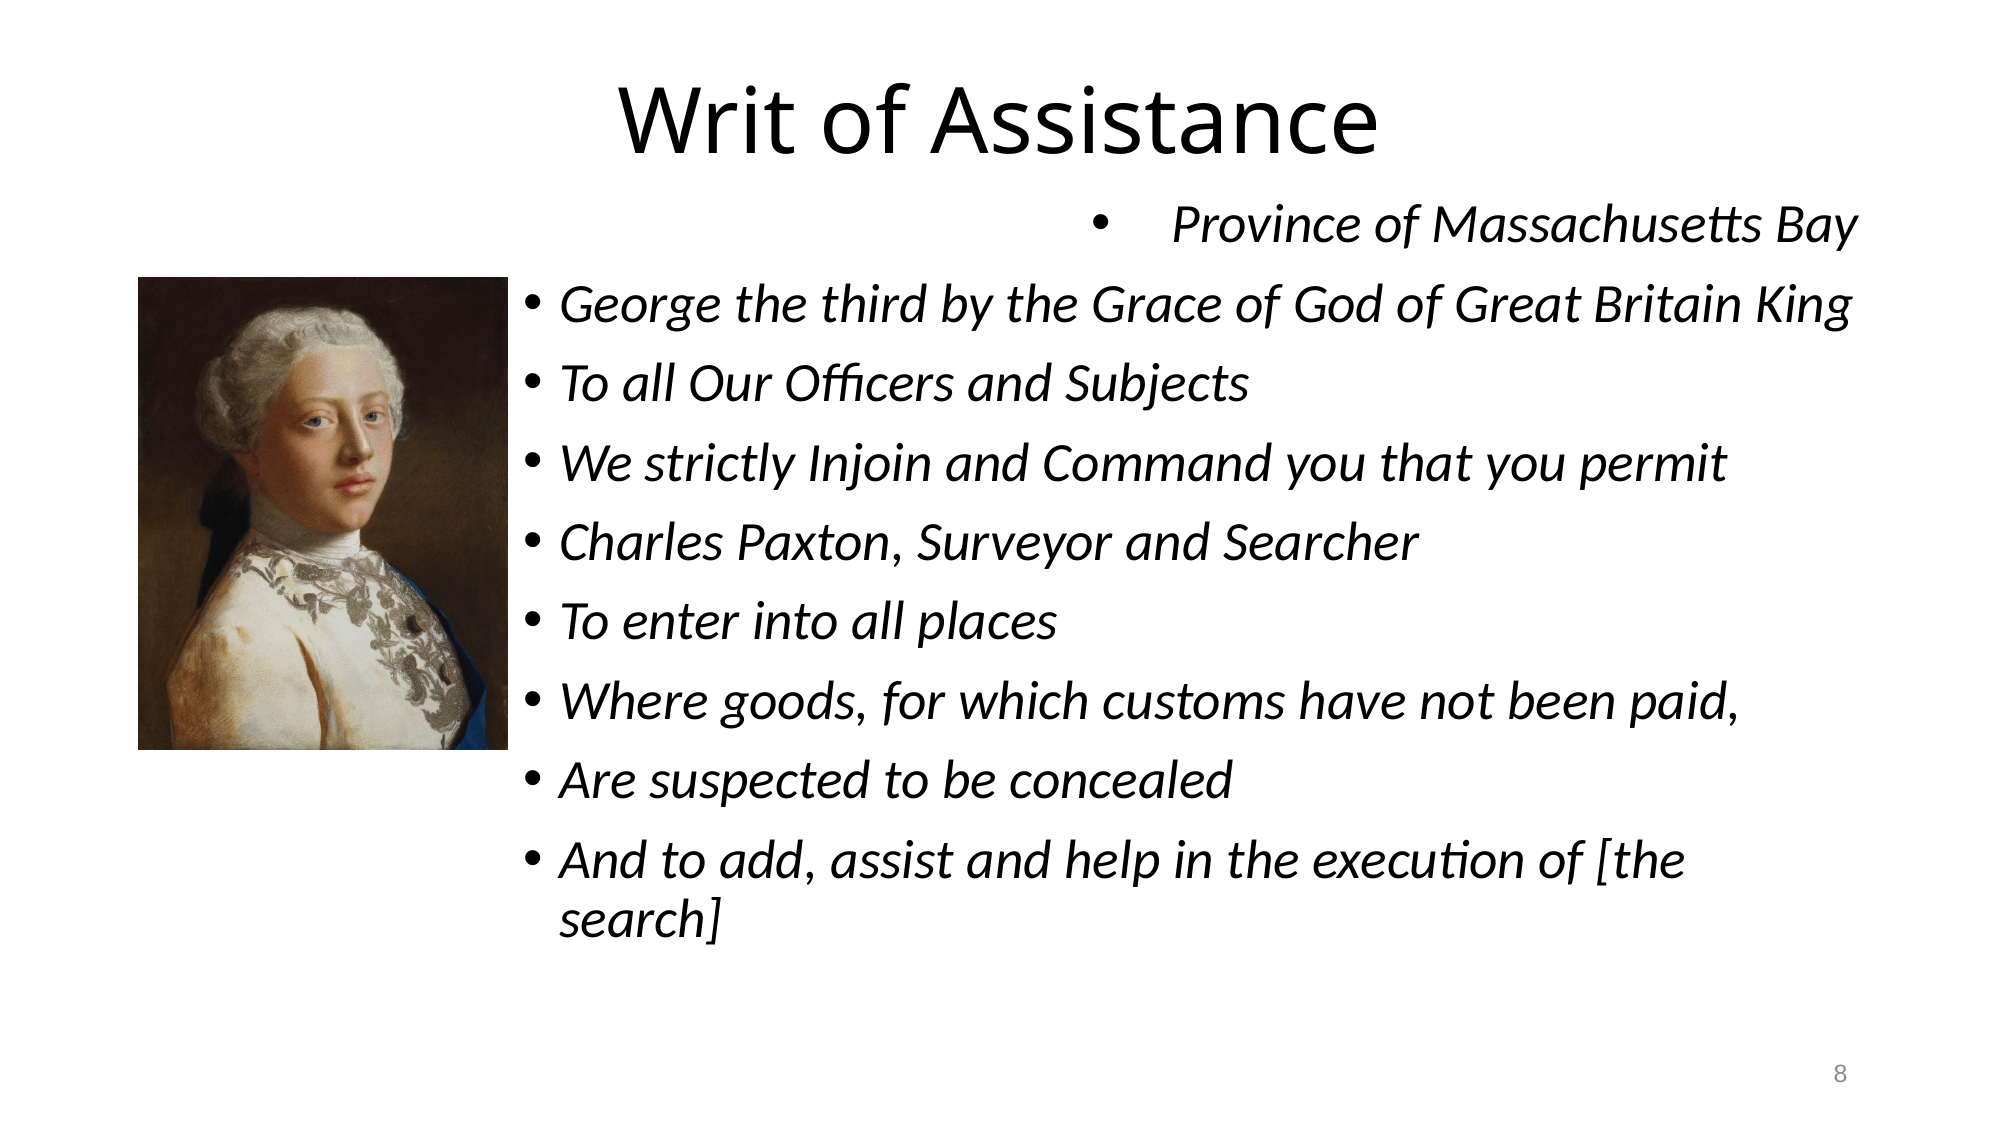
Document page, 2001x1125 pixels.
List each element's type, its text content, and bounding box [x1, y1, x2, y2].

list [138, 277, 508, 750]
list Province of Massachusetts Bay George the third by the Grace of God of Great Britain King To all Our Officers and Subjects We strictly Injoin and Command you that you permit Charles Paxton, Surveyor and Searcher To enter into all places Where goods, for which customs have not been paid, Are suspected to be concealed And to add, assist and help in the execution of [the search] [508, 187, 1875, 1022]
slide_number 8 [1412, 1042, 1863, 1103]
title Writ of Assistance [137, 59, 1863, 188]
